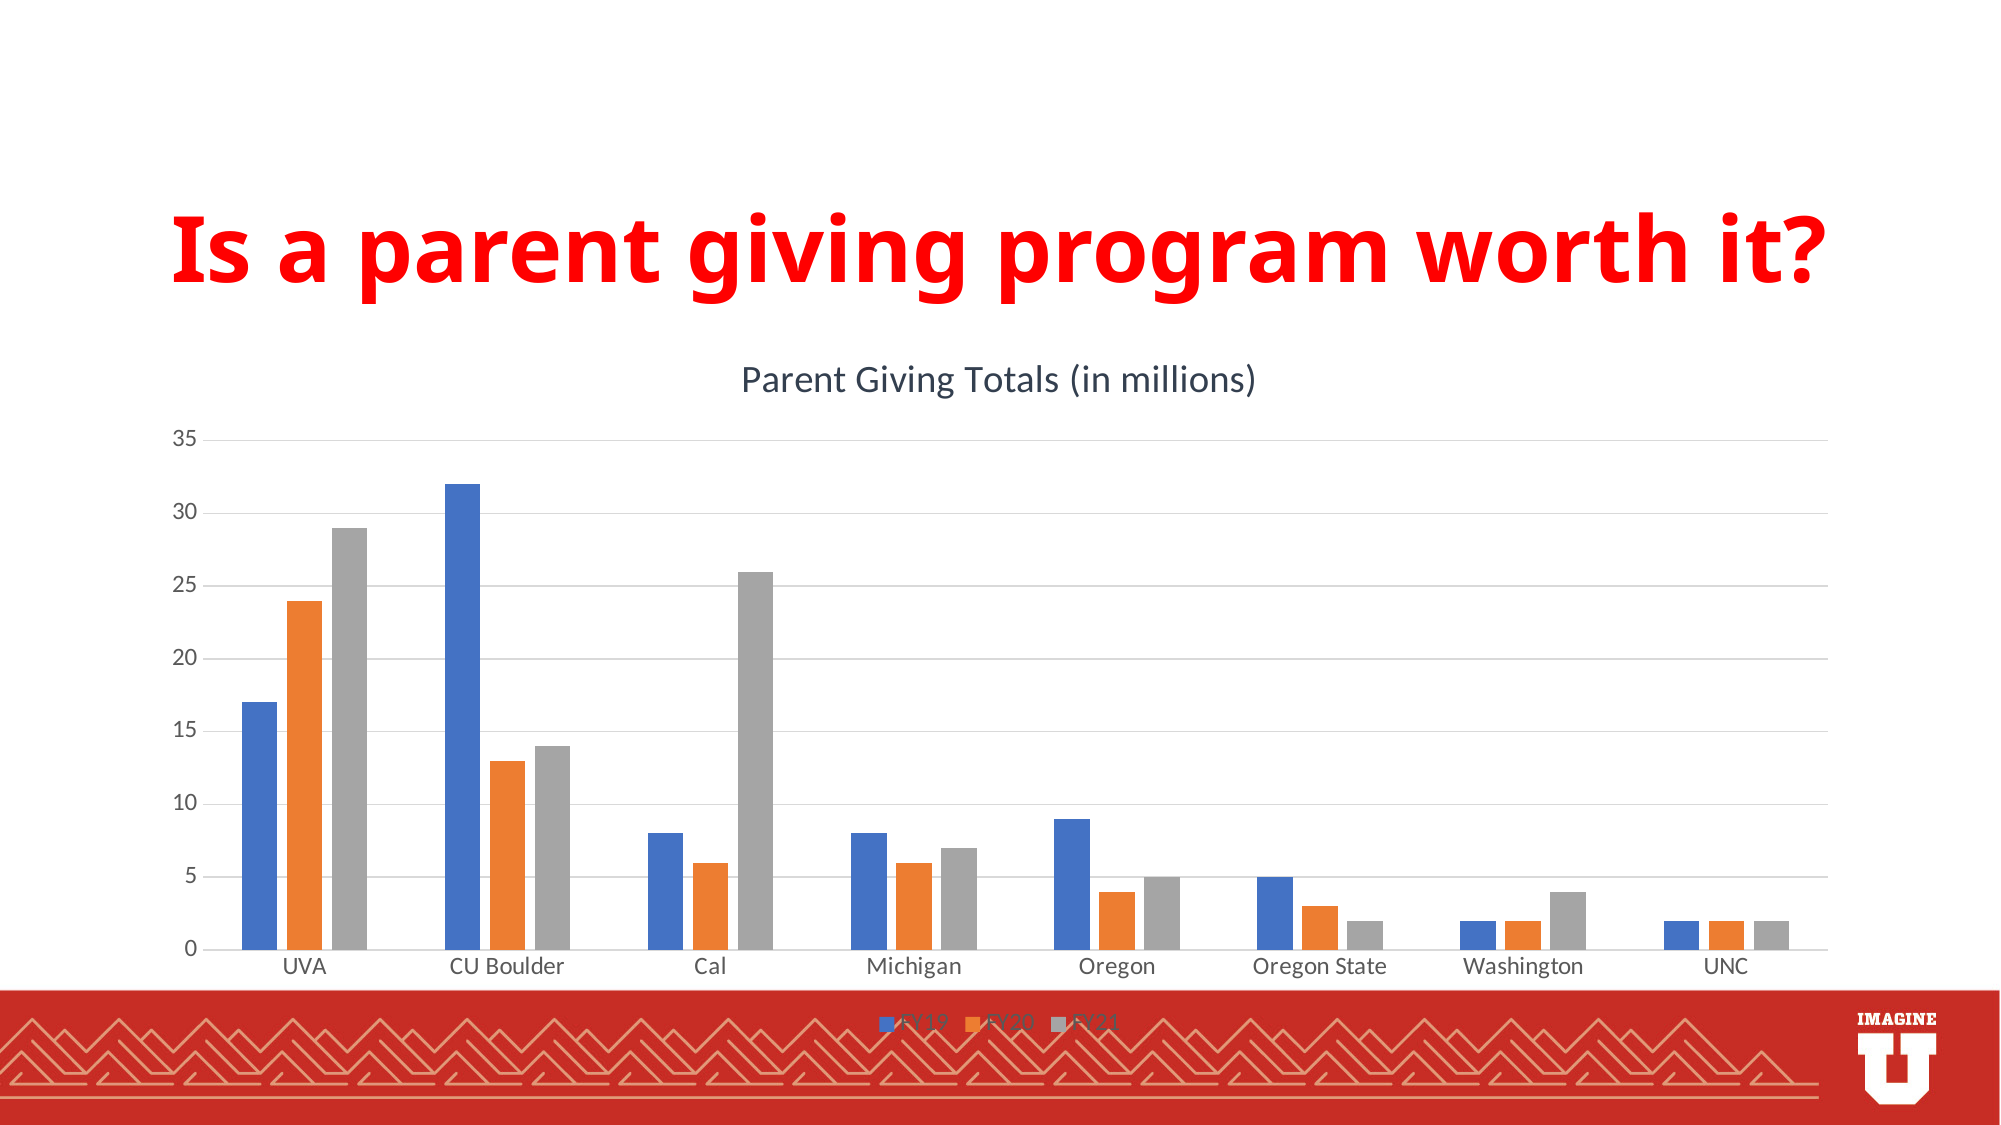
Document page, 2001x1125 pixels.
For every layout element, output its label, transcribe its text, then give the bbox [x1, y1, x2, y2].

chart [137, 329, 1863, 1044]
title Is a parent giving program worth it? [137, 144, 1863, 329]
picture [0, 0, 2000, 1125]
